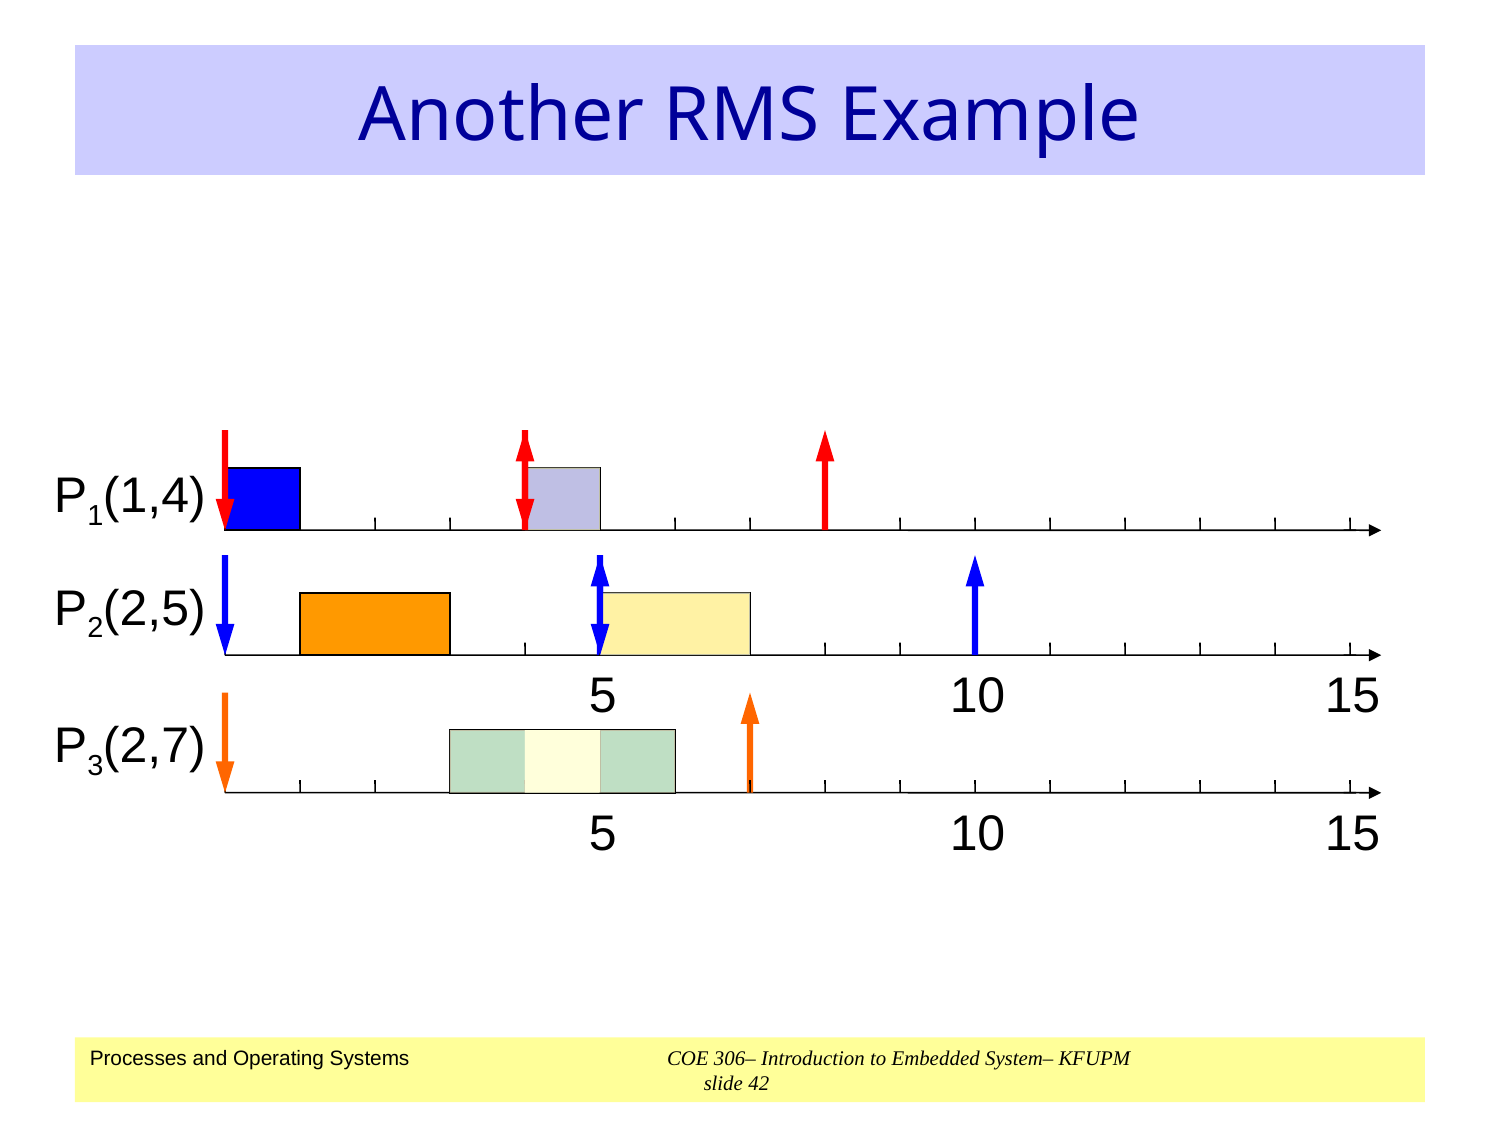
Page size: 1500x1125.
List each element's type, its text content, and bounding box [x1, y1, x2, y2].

text_box [299, 592, 450, 656]
text_box [518, 430, 532, 531]
text_box [226, 467, 300, 531]
text_box [968, 555, 982, 655]
text_box P1 [38, 455, 119, 539]
text_box [218, 692, 232, 793]
text_box [601, 592, 750, 655]
text_box (1,4) [119, 455, 222, 531]
text_box [518, 433, 524, 451]
text_box [818, 430, 832, 531]
text_box P2 [38, 567, 119, 651]
text_box [593, 555, 607, 655]
text_box [524, 730, 574, 793]
title Another RMS Example [75, 45, 1425, 175]
text_box P3 [38, 705, 119, 789]
text_box [1368, 649, 1381, 655]
text_box [1343, 524, 1382, 537]
text_box [601, 558, 607, 576]
text_box [593, 558, 599, 576]
text_box (2,5) [119, 567, 222, 643]
text_box [526, 433, 532, 451]
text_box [574, 655, 1393, 868]
text_box (2,7) [119, 705, 222, 781]
text_box [449, 730, 524, 793]
text_box [218, 555, 232, 656]
text_box [218, 430, 232, 531]
text_box [526, 467, 600, 531]
